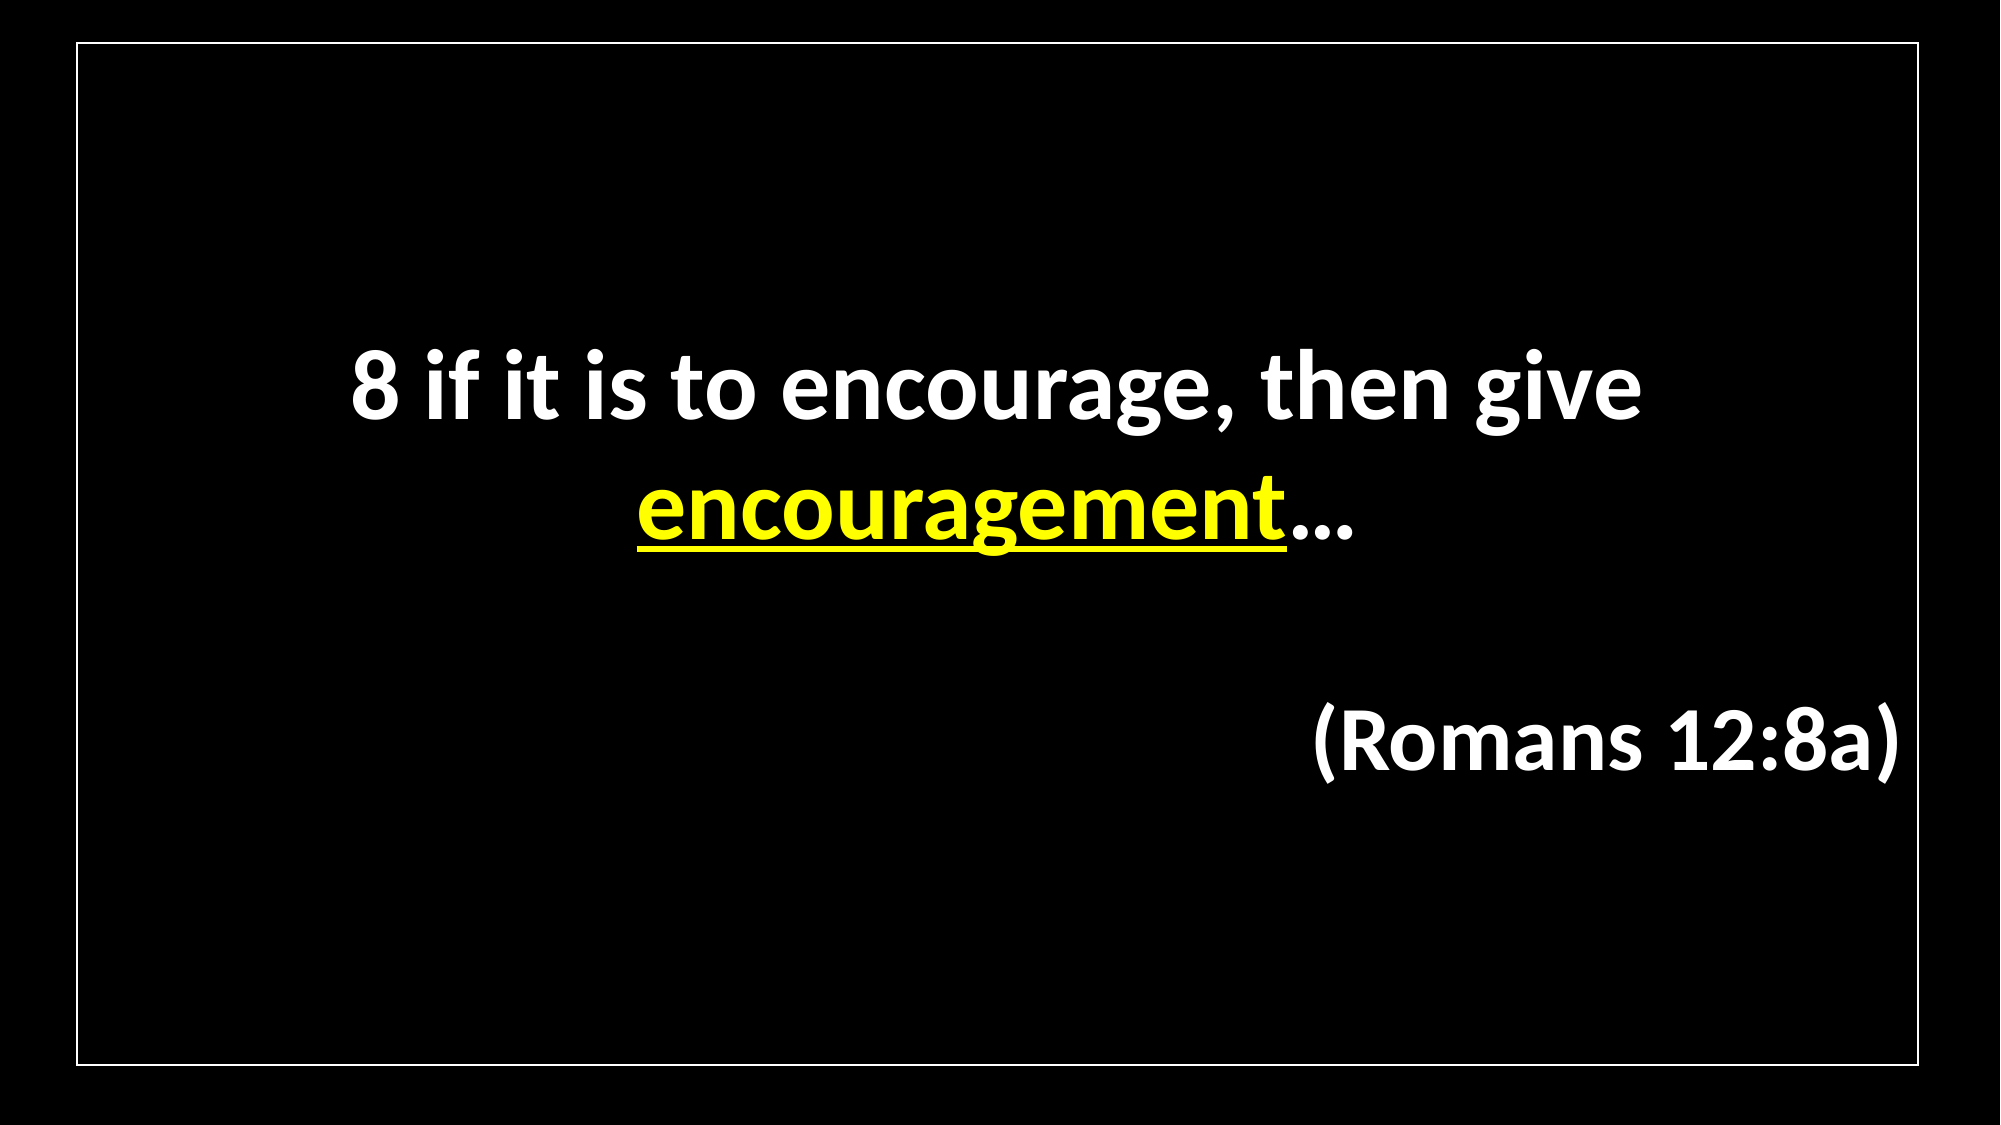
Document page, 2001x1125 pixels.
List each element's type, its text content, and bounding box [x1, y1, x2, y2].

text_box 8 if it is to encourage, then give encouragement… (Romans 12:8a) [76, 42, 1919, 1066]
